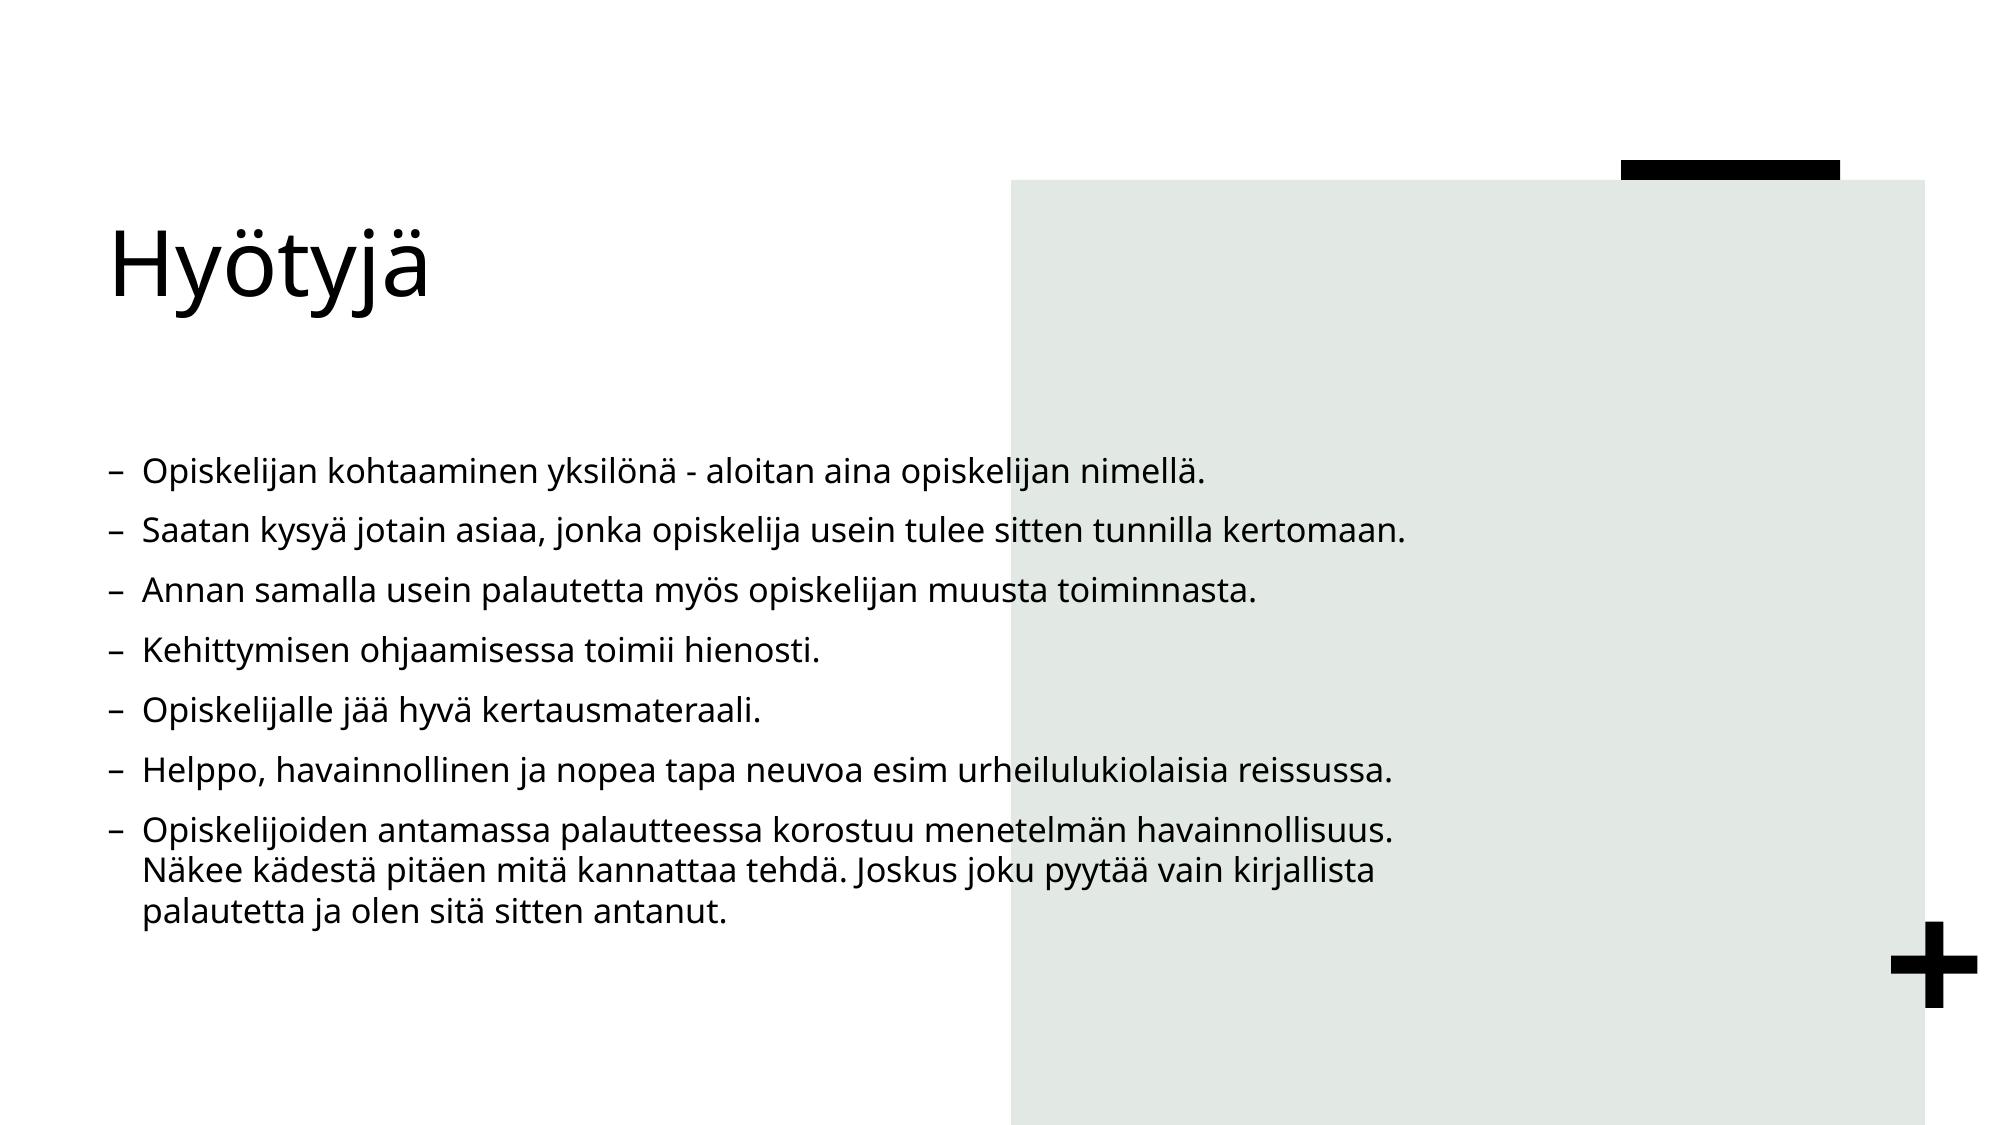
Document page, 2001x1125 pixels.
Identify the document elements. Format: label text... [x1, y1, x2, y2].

list Opiskelijan kohtaaminen yksilönä - aloitan aina opiskelijan nimellä. Saatan kysyä jotain asiaa, jonka opiskelija usein tulee sitten tunnilla kertomaan. Annan samalla usein palautetta myös opiskelijan muusta toiminnasta. Kehittymisen ohjaamisessa toimii hienosti. Opiskelijalle jää hyvä kertausmateraali. Helppo, havainnollinen ja nopea tapa neuvoa esim urheilulukiolaisia reissussa. Opiskelijoiden antamassa palautteessa korostuu menetelmän havainnollisuus. Näkee kädestä pitäen mitä kannattaa tehdä. Joskus joku pyytää vain kirjallista palautetta ja olen sitä sitten antanut. [92, 441, 1449, 965]
title Hyötyjä [92, 197, 1449, 435]
